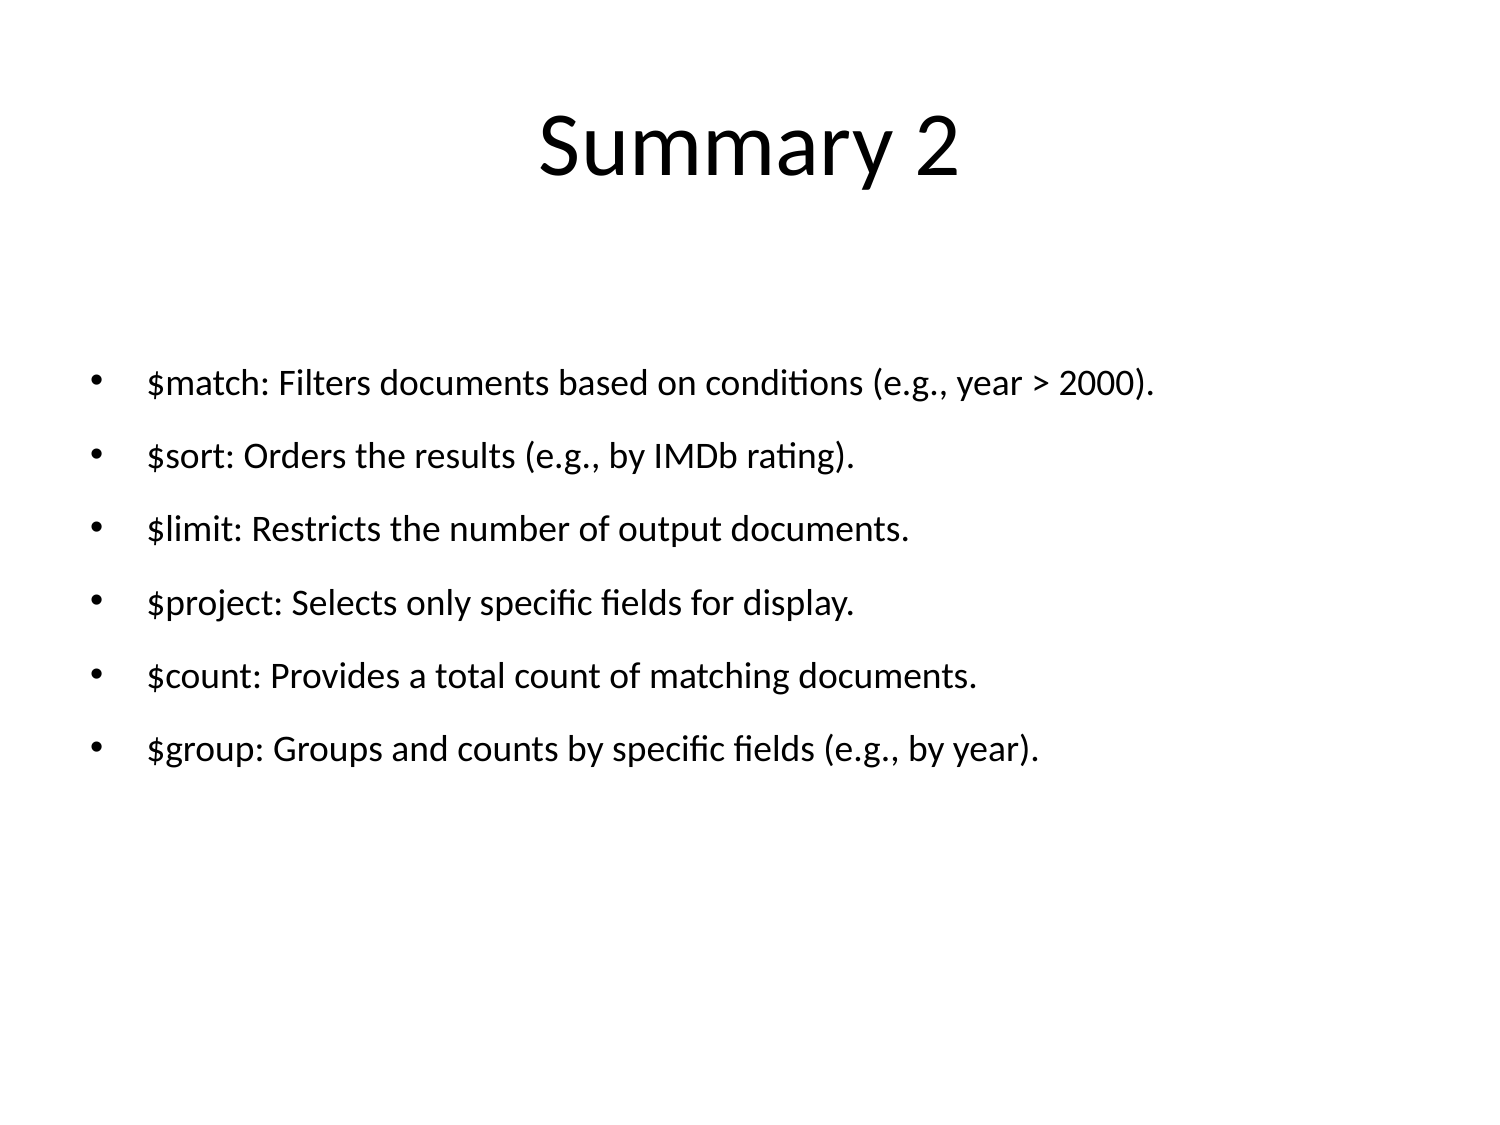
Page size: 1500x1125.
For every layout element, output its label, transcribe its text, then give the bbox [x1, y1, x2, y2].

title Summary 2 [75, 45, 1425, 233]
list $match: Filters documents based on conditions (e.g., year > 2000). $sort: Orders the results (e.g., by IMDb rating). $limit: Restricts the number of output documents. $project: Selects only specific fields for display. $count: Provides a total count of matching documents. $group: Groups and counts by specific fields (e.g., by year). [75, 262, 1425, 1005]
